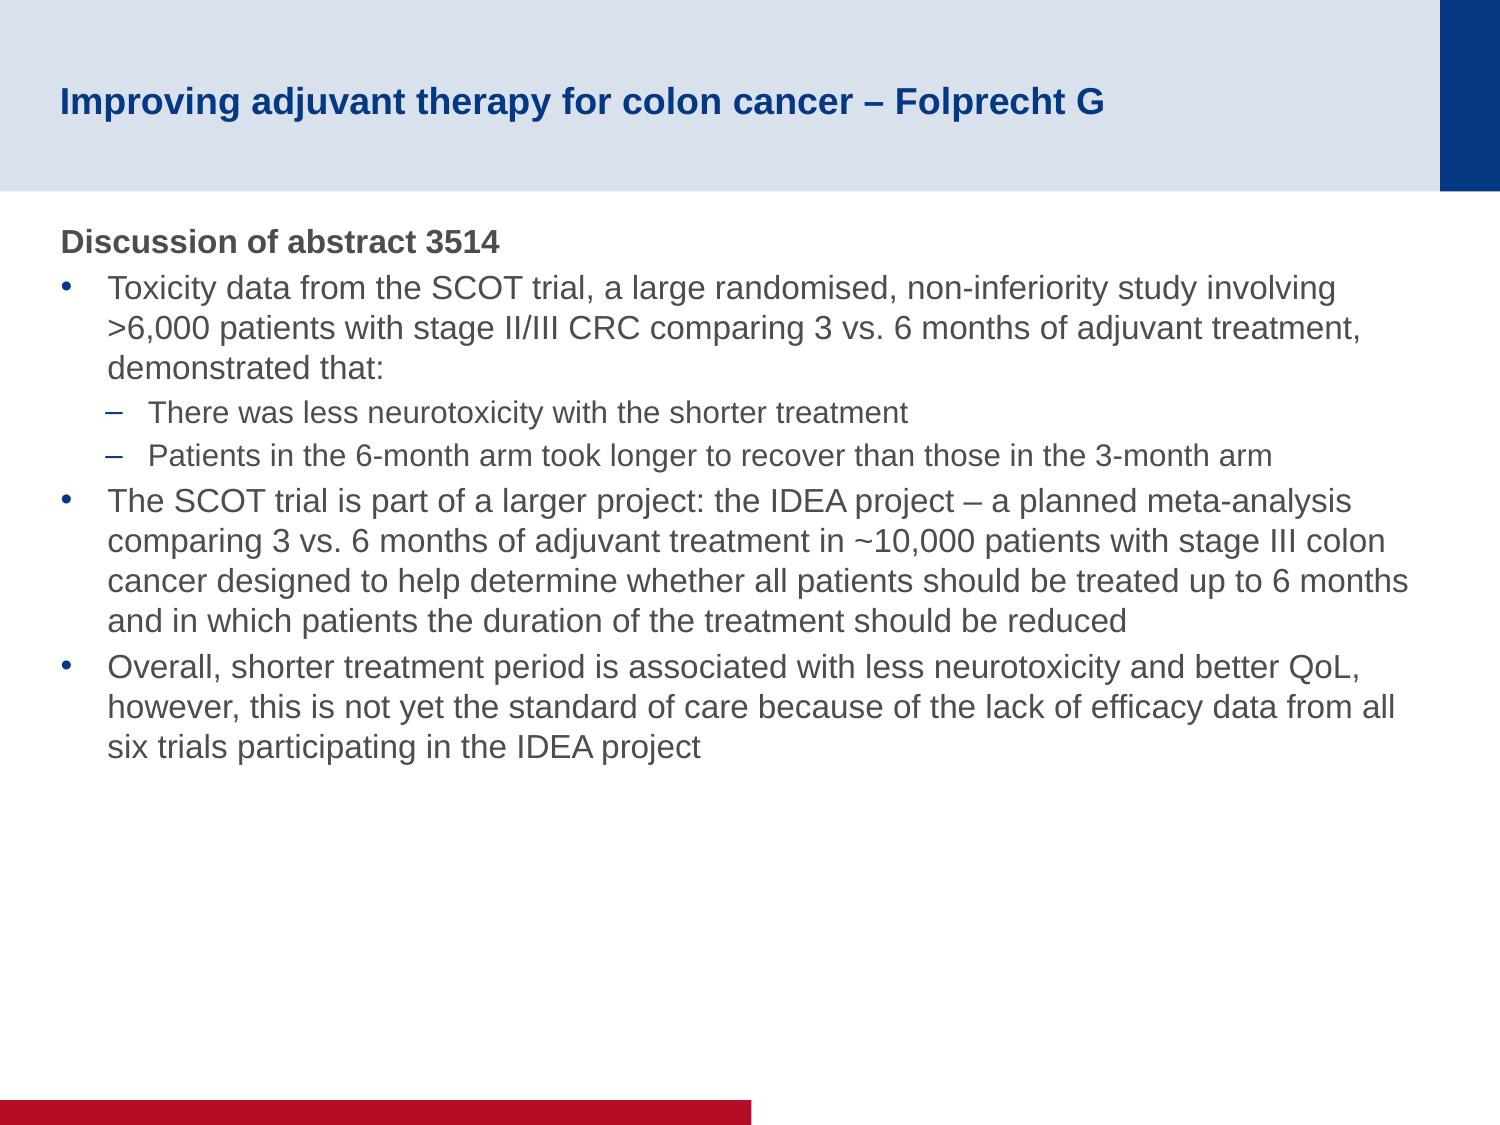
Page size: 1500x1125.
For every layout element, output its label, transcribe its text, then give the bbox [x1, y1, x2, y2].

text_box Discussion of abstract 3514 Toxicity data from the SCOT trial, a large randomised, non-inferiority study involving >6,000 patients with stage II/III CRC comparing 3 vs. 6 months of adjuvant treatment, demonstrated that: There was less neurotoxicity with the shorter treatment Patients in the 6-month arm took longer to recover than those in the 3-month arm The SCOT trial is part of a larger project: the IDEA project – a planned meta-analysis comparing 3 vs. 6 months of adjuvant treatment in ~10,000 patients with stage III colon cancer designed to help determine whether all patients should be treated up to 6 months and in which patients the duration of the treatment should be reduced Overall, shorter treatment period is associated with less neurotoxicity and better QoL, however, this is not yet the standard of care because of the lack of efficacy data from all six trials participating in the IDEA project [60, 212, 1440, 773]
title Improving adjuvant therapy for colon cancer – Folprecht G [59, 29, 1412, 162]
